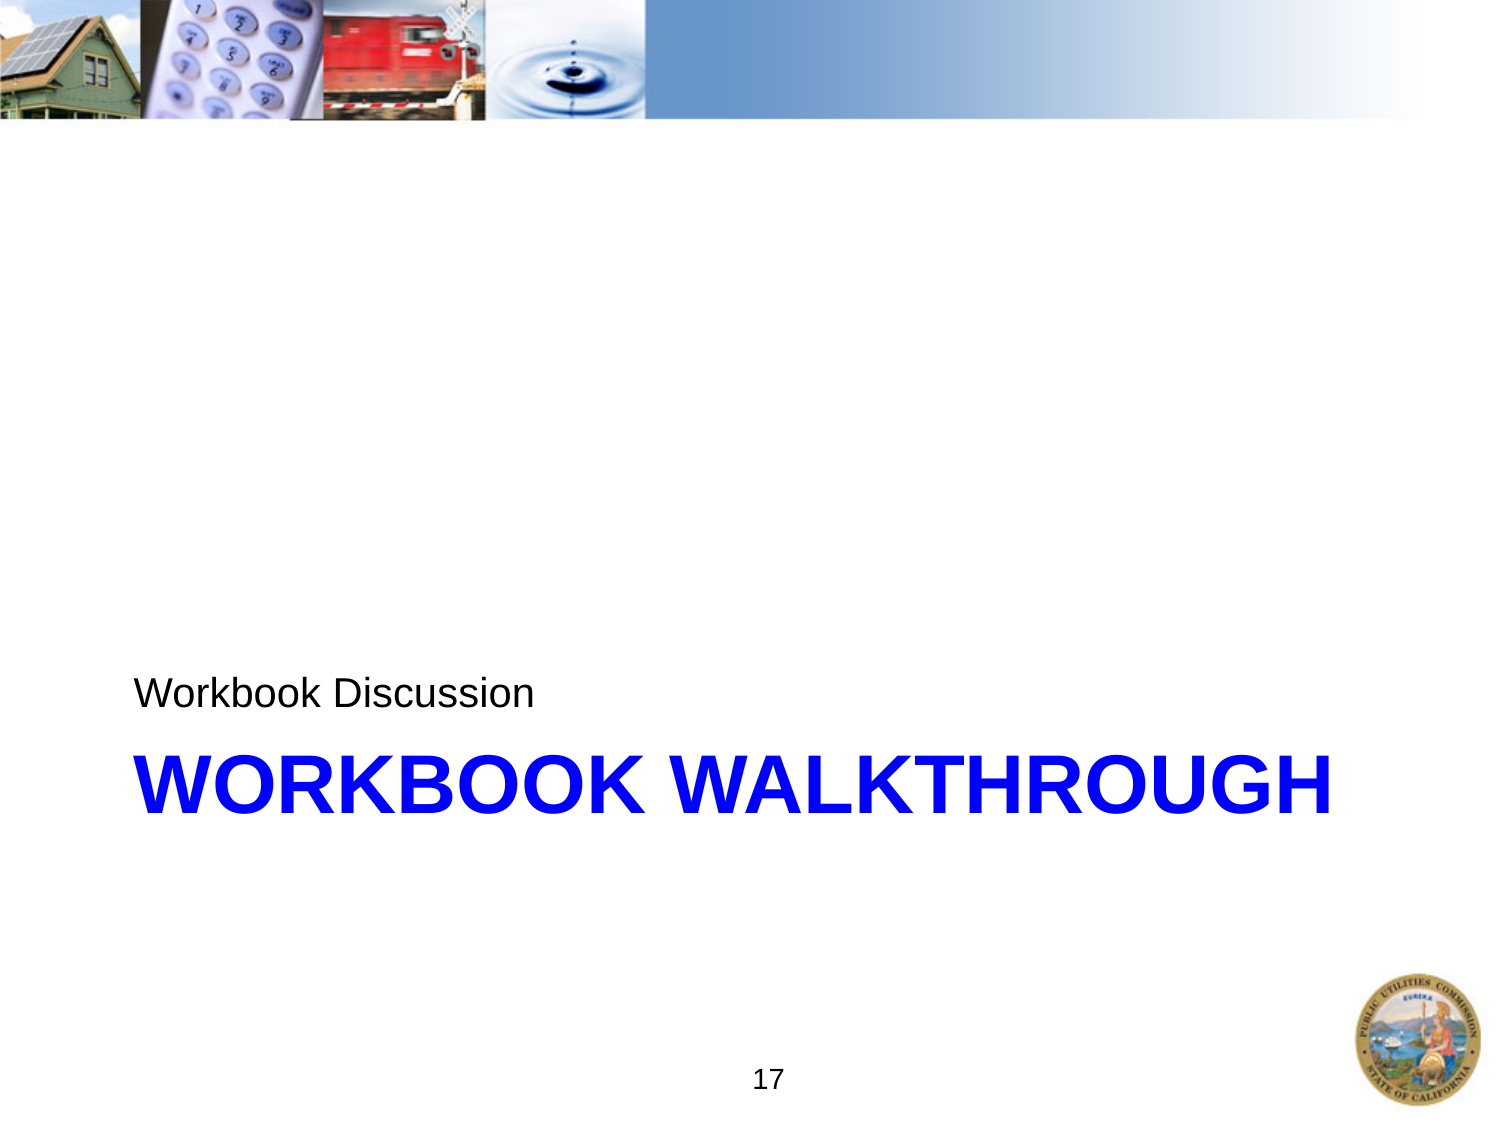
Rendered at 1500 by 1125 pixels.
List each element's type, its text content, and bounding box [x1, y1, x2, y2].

picture [0, 0, 1500, 1125]
title Workbook Walkthrough [118, 724, 1394, 947]
list Workbook Discussion [118, 476, 1394, 724]
slide_number 17 [612, 1024, 926, 1104]
